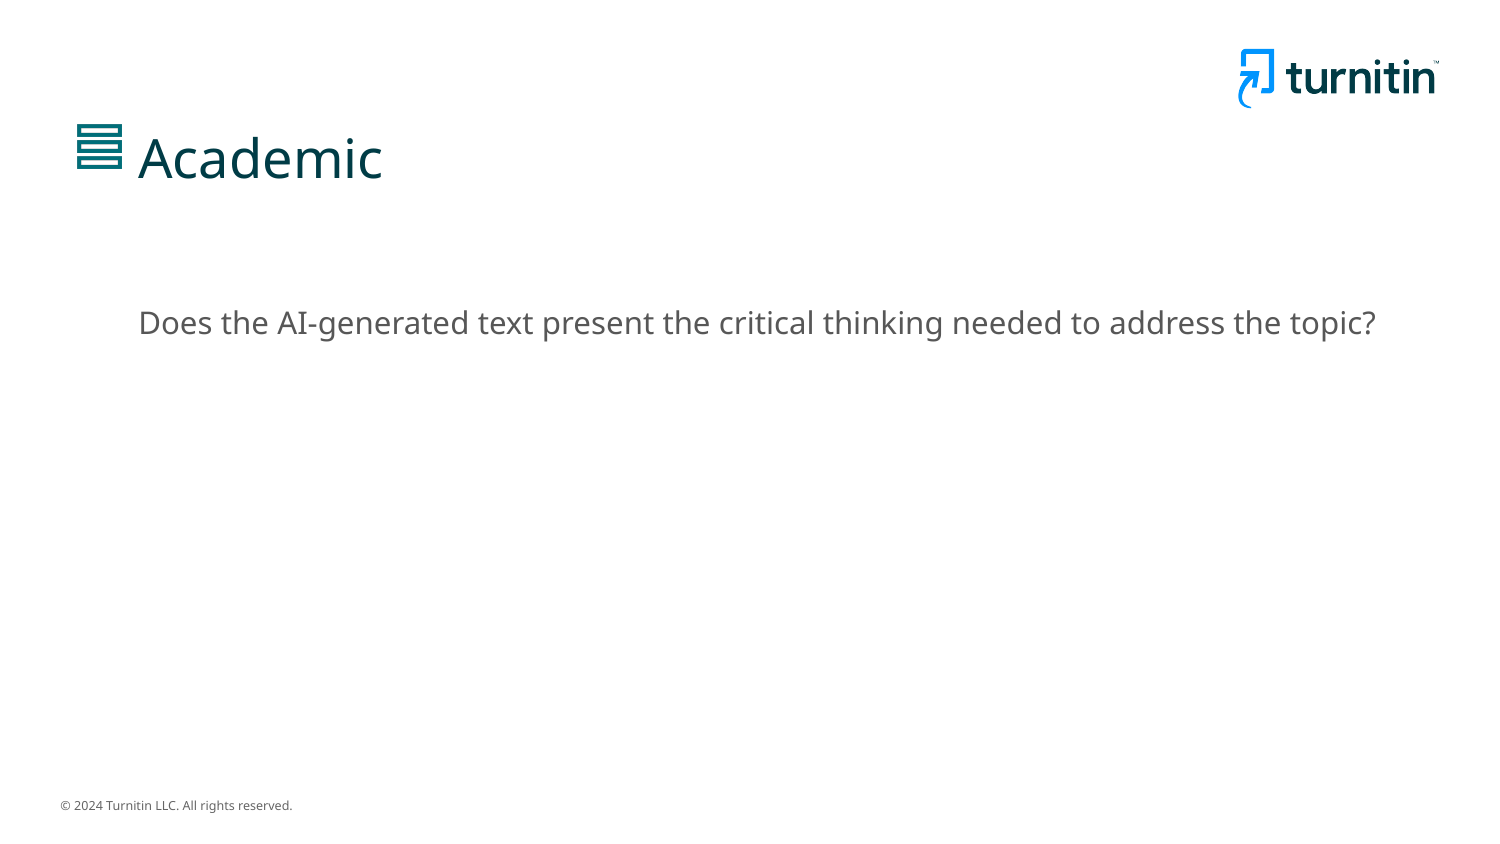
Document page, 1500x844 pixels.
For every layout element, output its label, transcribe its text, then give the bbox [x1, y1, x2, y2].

picture [1230, 30, 1447, 127]
list Does the AI-generated text present the critical thinking needed to address the topic? [123, 282, 1394, 761]
title Academic [123, 99, 1156, 208]
picture [75, 122, 124, 171]
